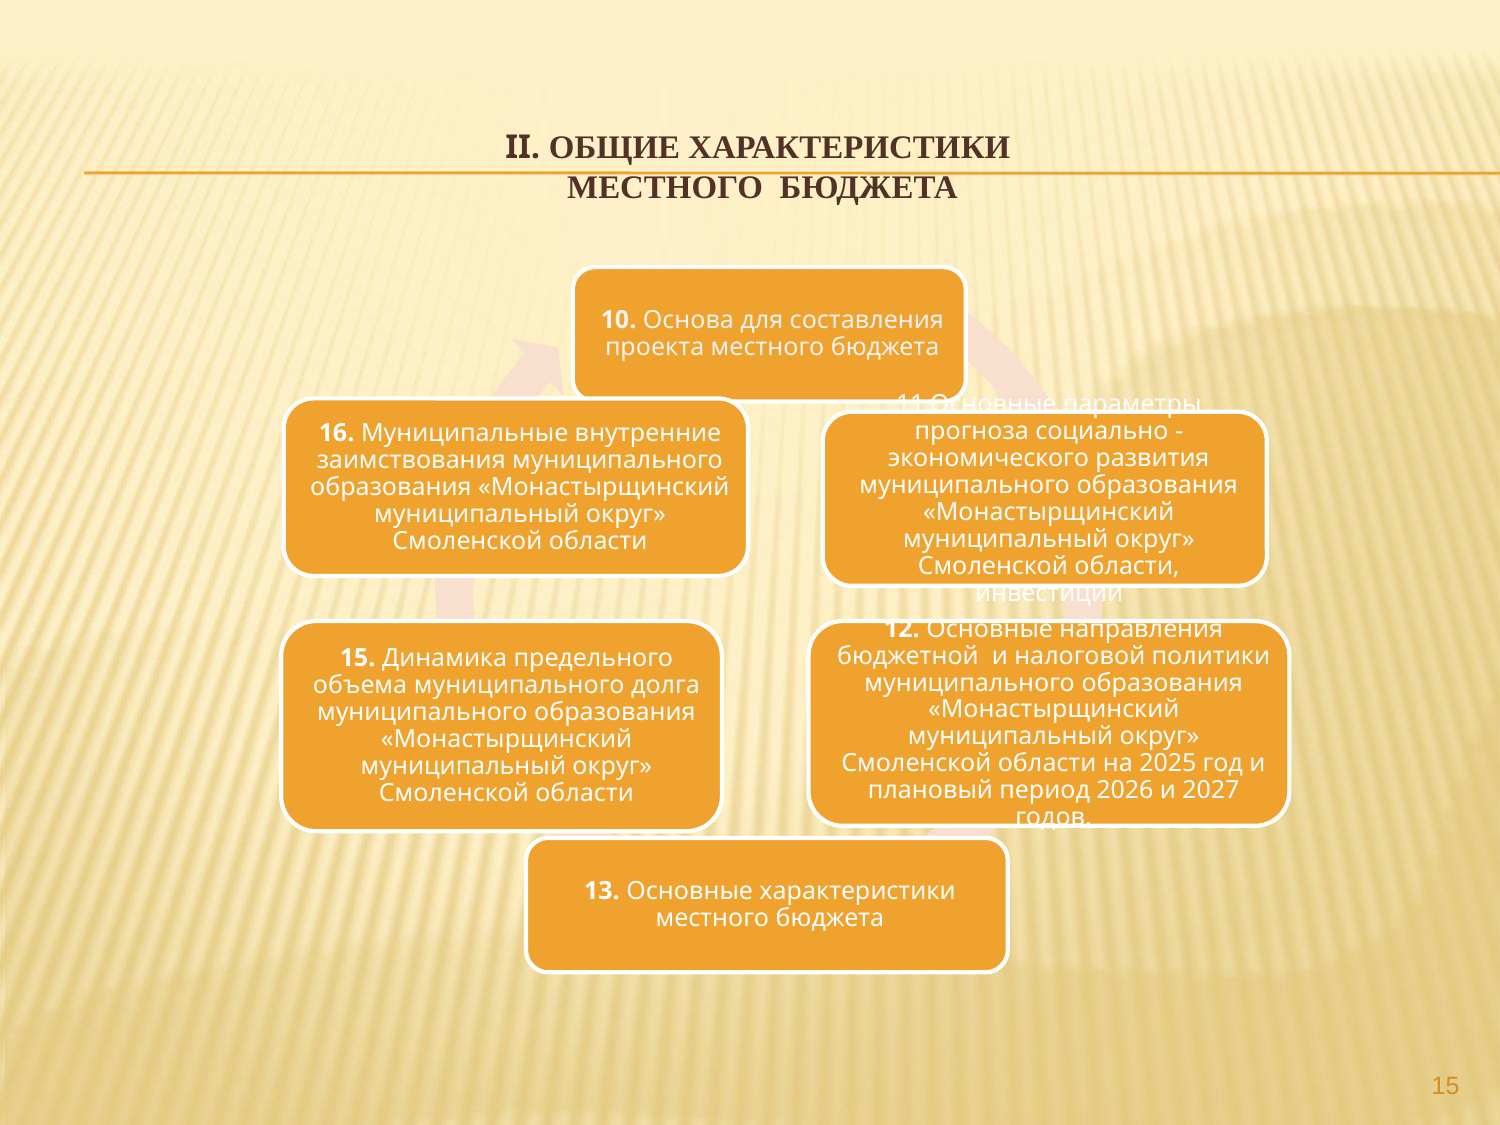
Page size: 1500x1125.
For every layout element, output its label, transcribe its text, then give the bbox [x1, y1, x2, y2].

picture [0, 0, 1500, 1125]
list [116, 262, 1426, 973]
title II. Общие характеристики местного бюджета [50, 75, 1475, 213]
slide_number 15 [1350, 1061, 1475, 1103]
